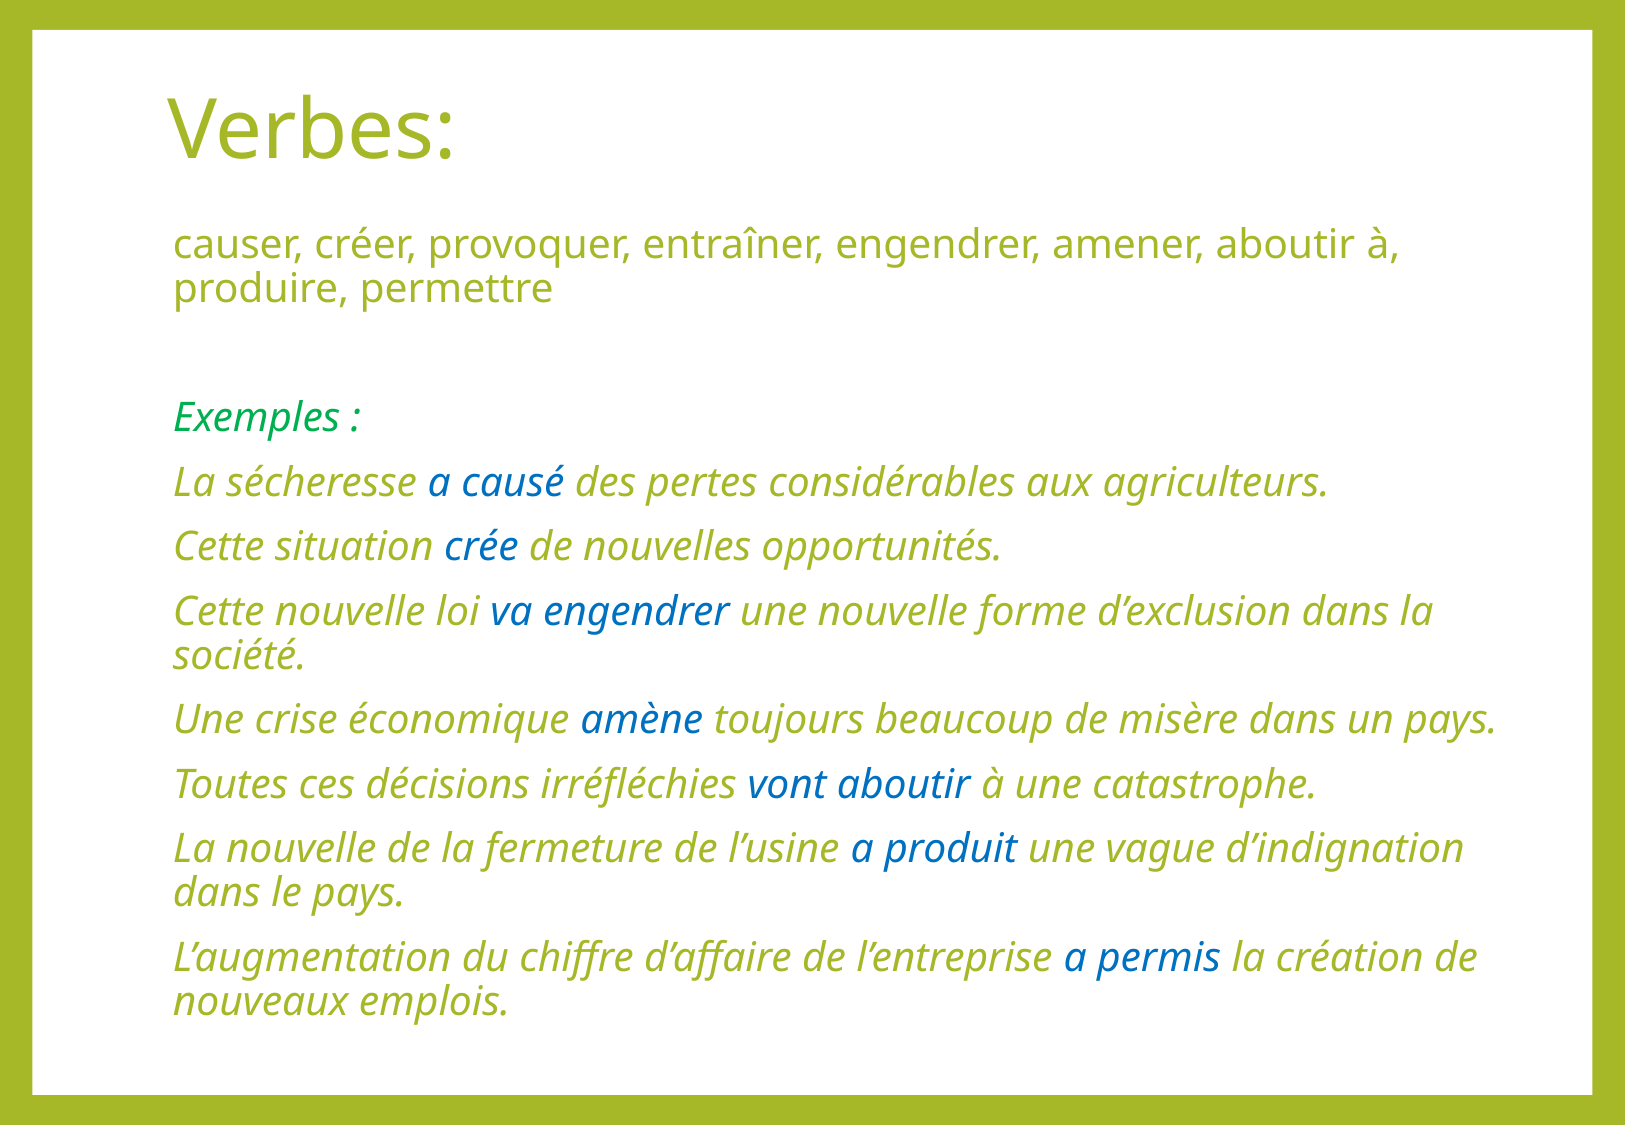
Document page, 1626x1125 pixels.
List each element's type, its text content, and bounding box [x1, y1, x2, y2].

list causer, créer, provoquer, entraîner, engendrer, amener, aboutir à, produire, permettre Exemples : La sécheresse a causé des pertes considérables aux agriculteurs. Cette situation crée de nouvelles opportunités. Cette nouvelle loi va engendrer une nouvelle forme d’exclusion dans la société. Une crise économique amène toujours beaucoup de misère dans un pays. Toutes ces décisions irréfléchies vont aboutir à une catastrophe. La nouvelle de la fermeture de l’usine a produit une vague d’indignation dans le pays. L’augmentation du chiffre d’affaire de l’entreprise a permis la création de nouveaux emplois. [152, 215, 1524, 1047]
title Verbes: [152, 67, 1469, 196]
